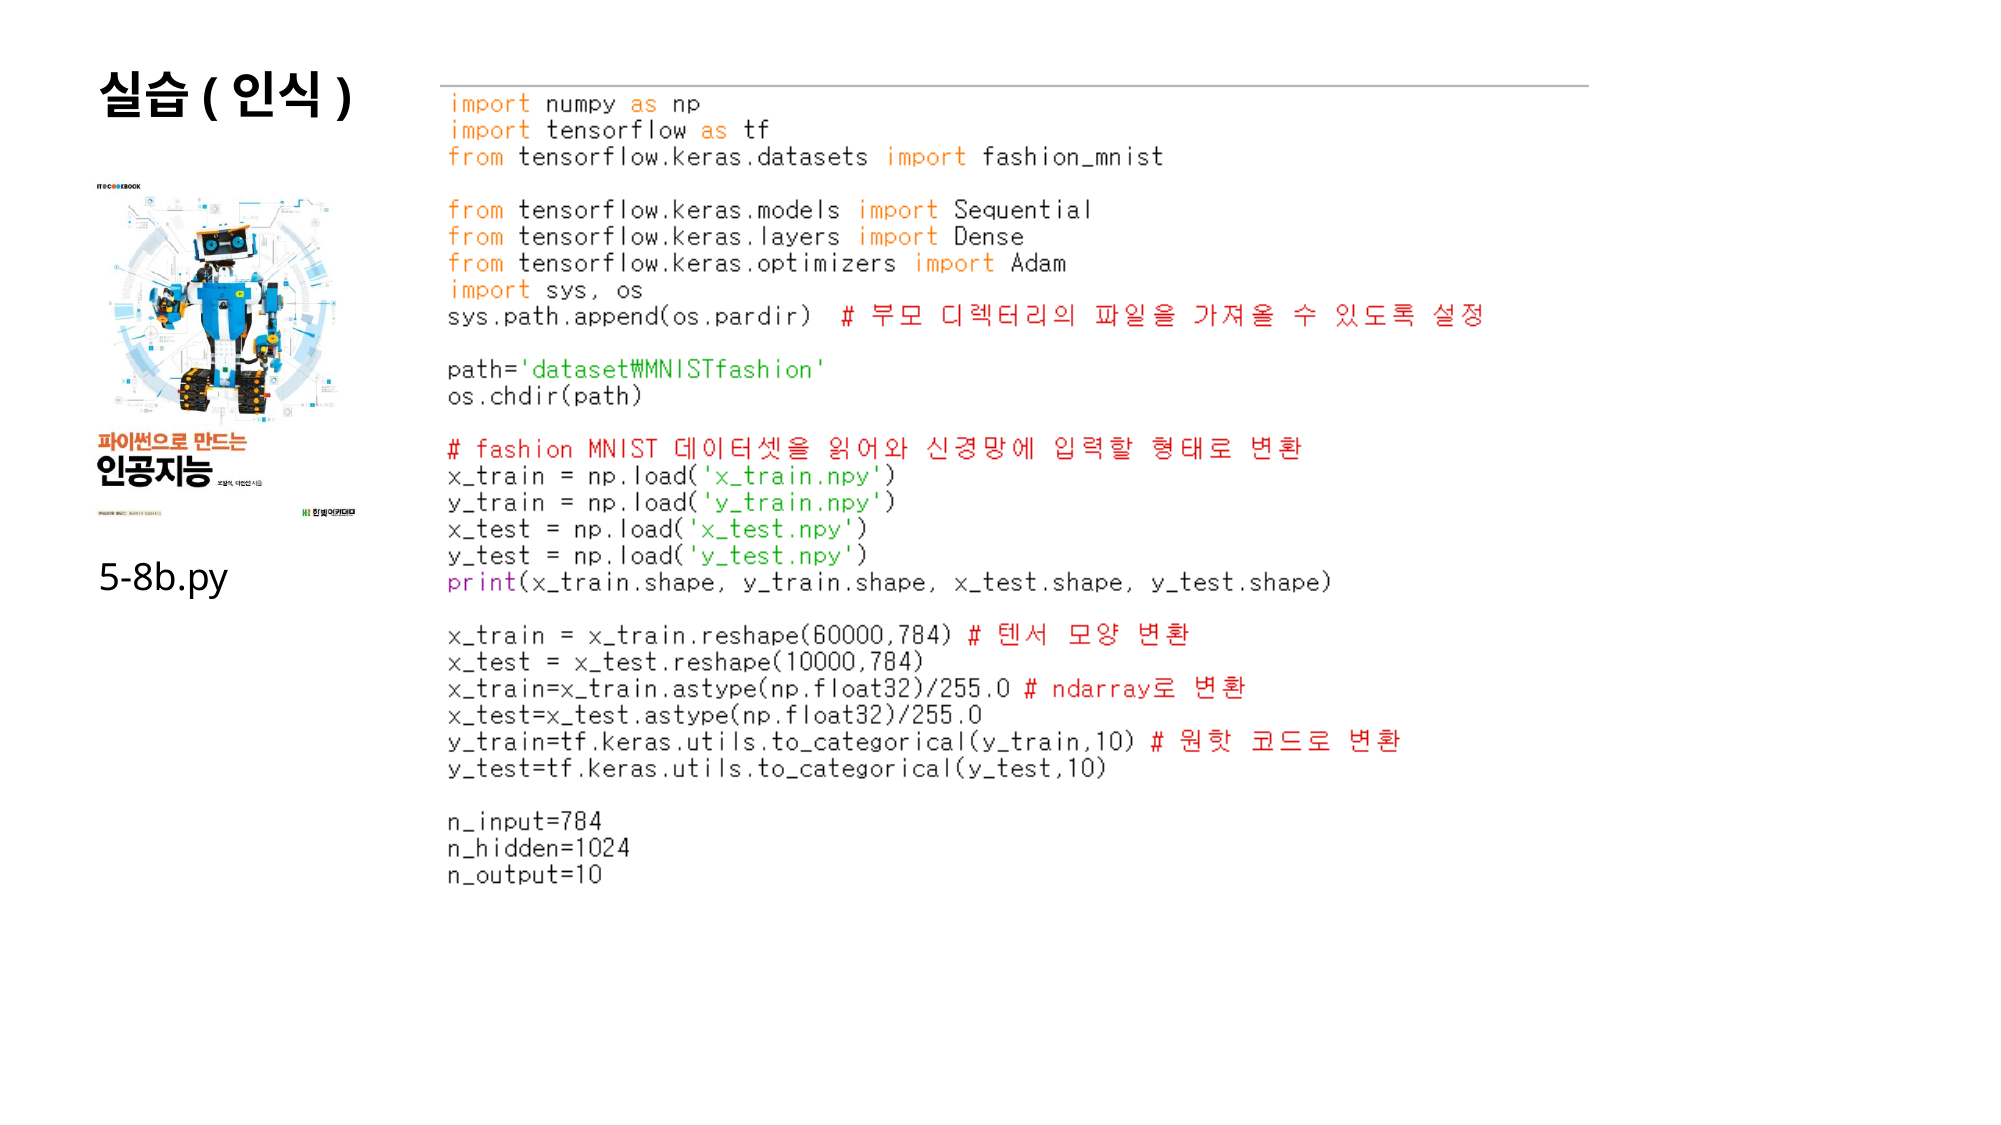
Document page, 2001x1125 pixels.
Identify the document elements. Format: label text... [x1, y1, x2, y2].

picture [439, 84, 1589, 896]
text_box 실습(인식) [83, 62, 1809, 151]
picture [83, 170, 367, 527]
text_box 5-8b.py [83, 545, 253, 606]
